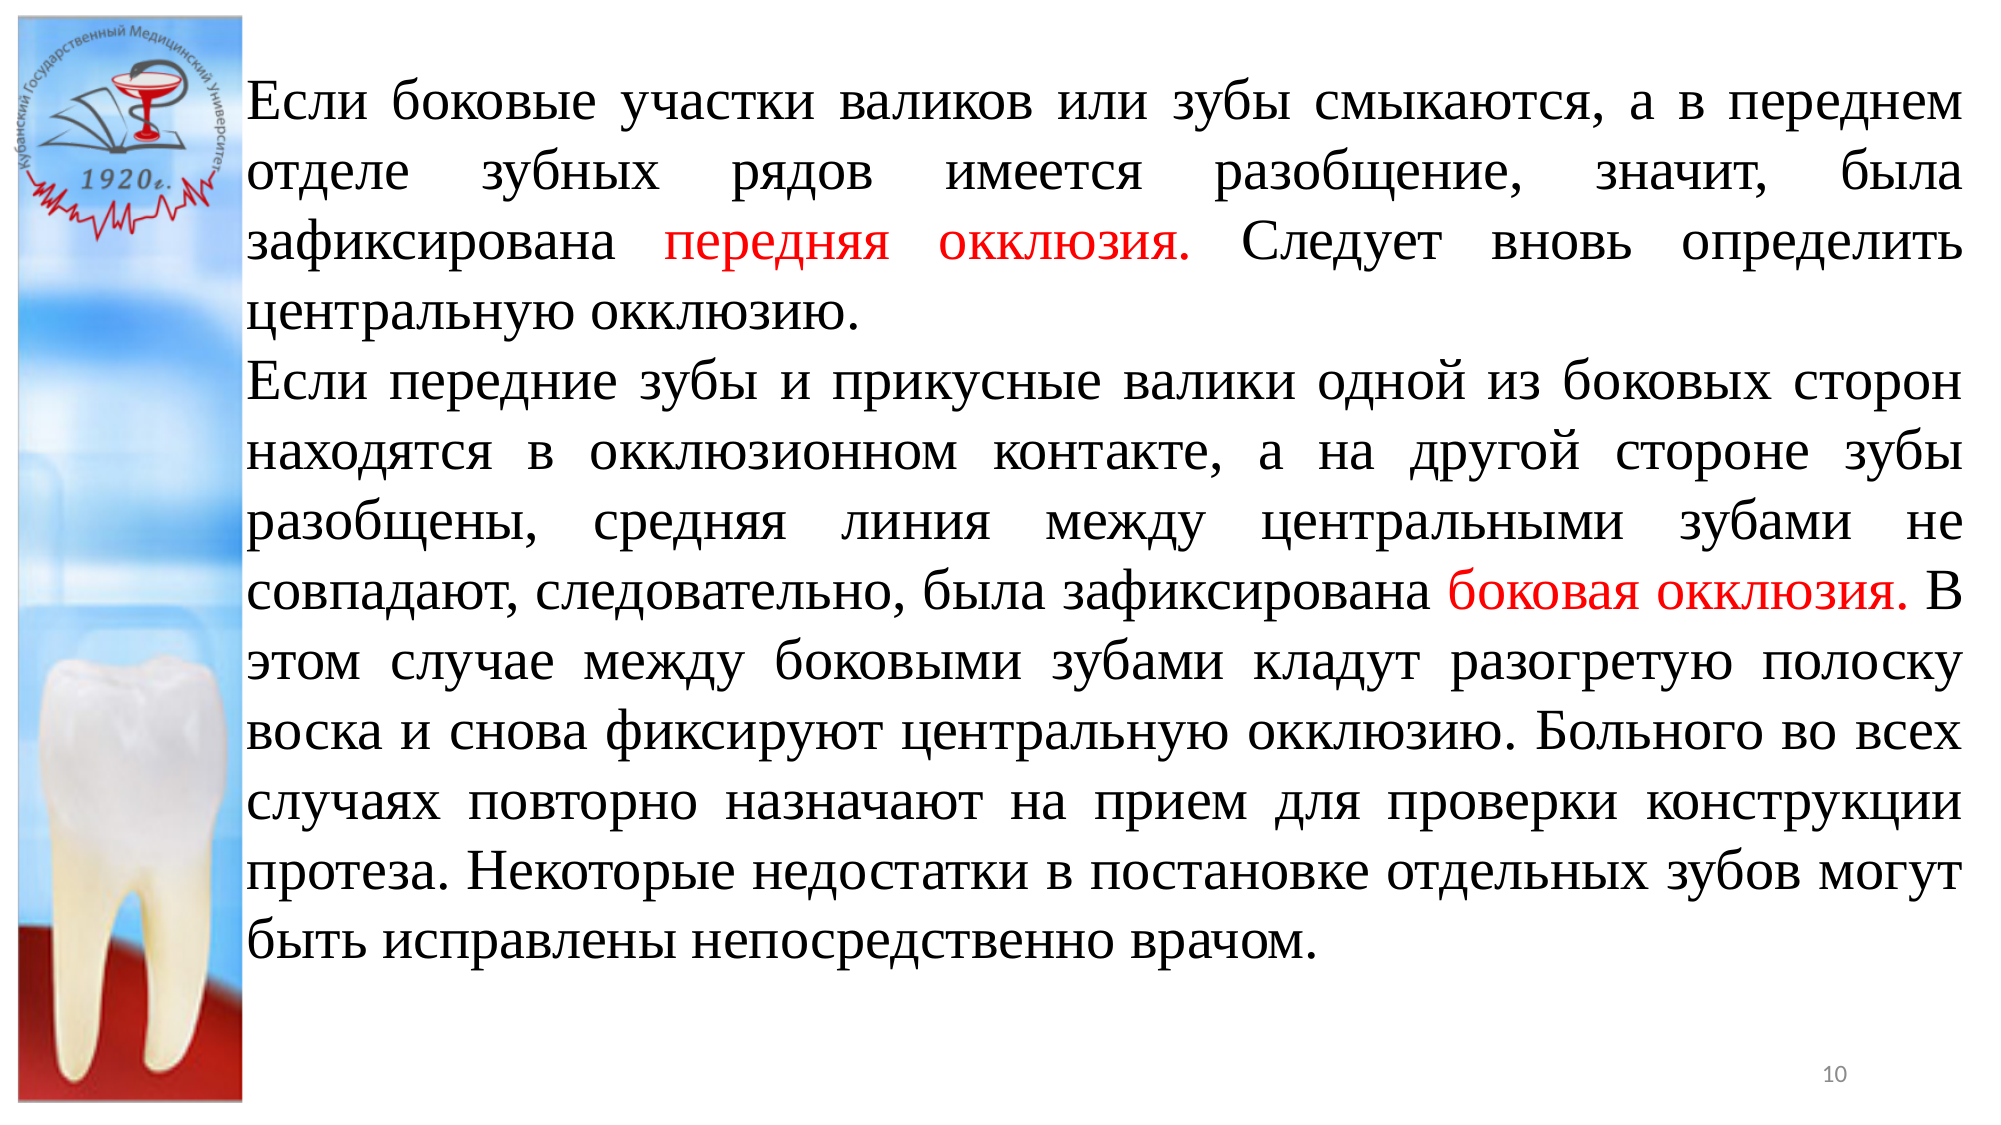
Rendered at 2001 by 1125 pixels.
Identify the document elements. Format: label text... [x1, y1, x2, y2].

text_box Если боковые участки валиков или зубы смыкаются, а в переднем отделе зубных рядов имеется разобщение, значит, была зафиксирована передняя окклюзия. Следует вновь определить центральную окклюзию. Если передние зубы и прикусные валики одной из боковых сторон находятся в окклюзионном контакте, а на другой стороне зубы разобщены, средняя линия между центральными зубами не совпадают, следовательно, была зафиксирована боковая окклюзия. В этом случае между боковыми зубами кладут разогретую полоску воска и снова фиксируют центральную окклюзию. Больного во всех случаях повторно назначают на прием для проверки конструкции протеза. Некоторые недостатки в постановке отдельных зубов могут быть исправлены непосредственно врачом. [243, 53, 1980, 979]
picture [7, 15, 243, 1103]
slide_number 10 [1412, 1042, 1863, 1103]
